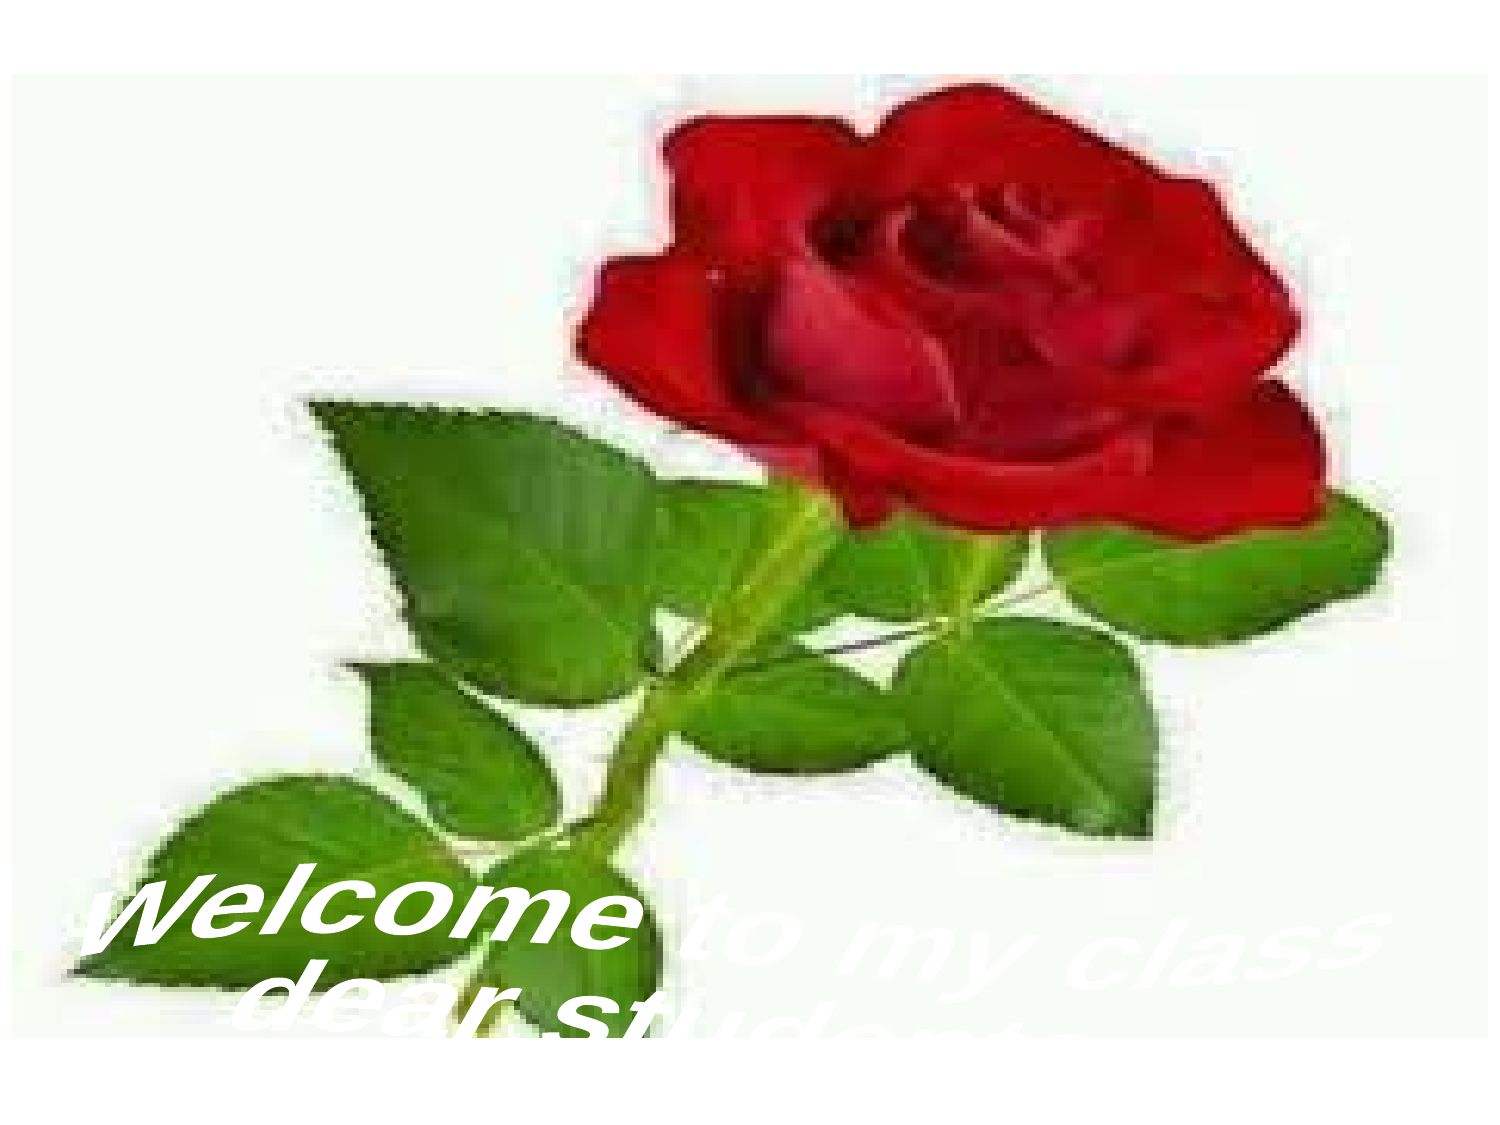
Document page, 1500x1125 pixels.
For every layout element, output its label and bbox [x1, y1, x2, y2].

list [12, 74, 1488, 1038]
